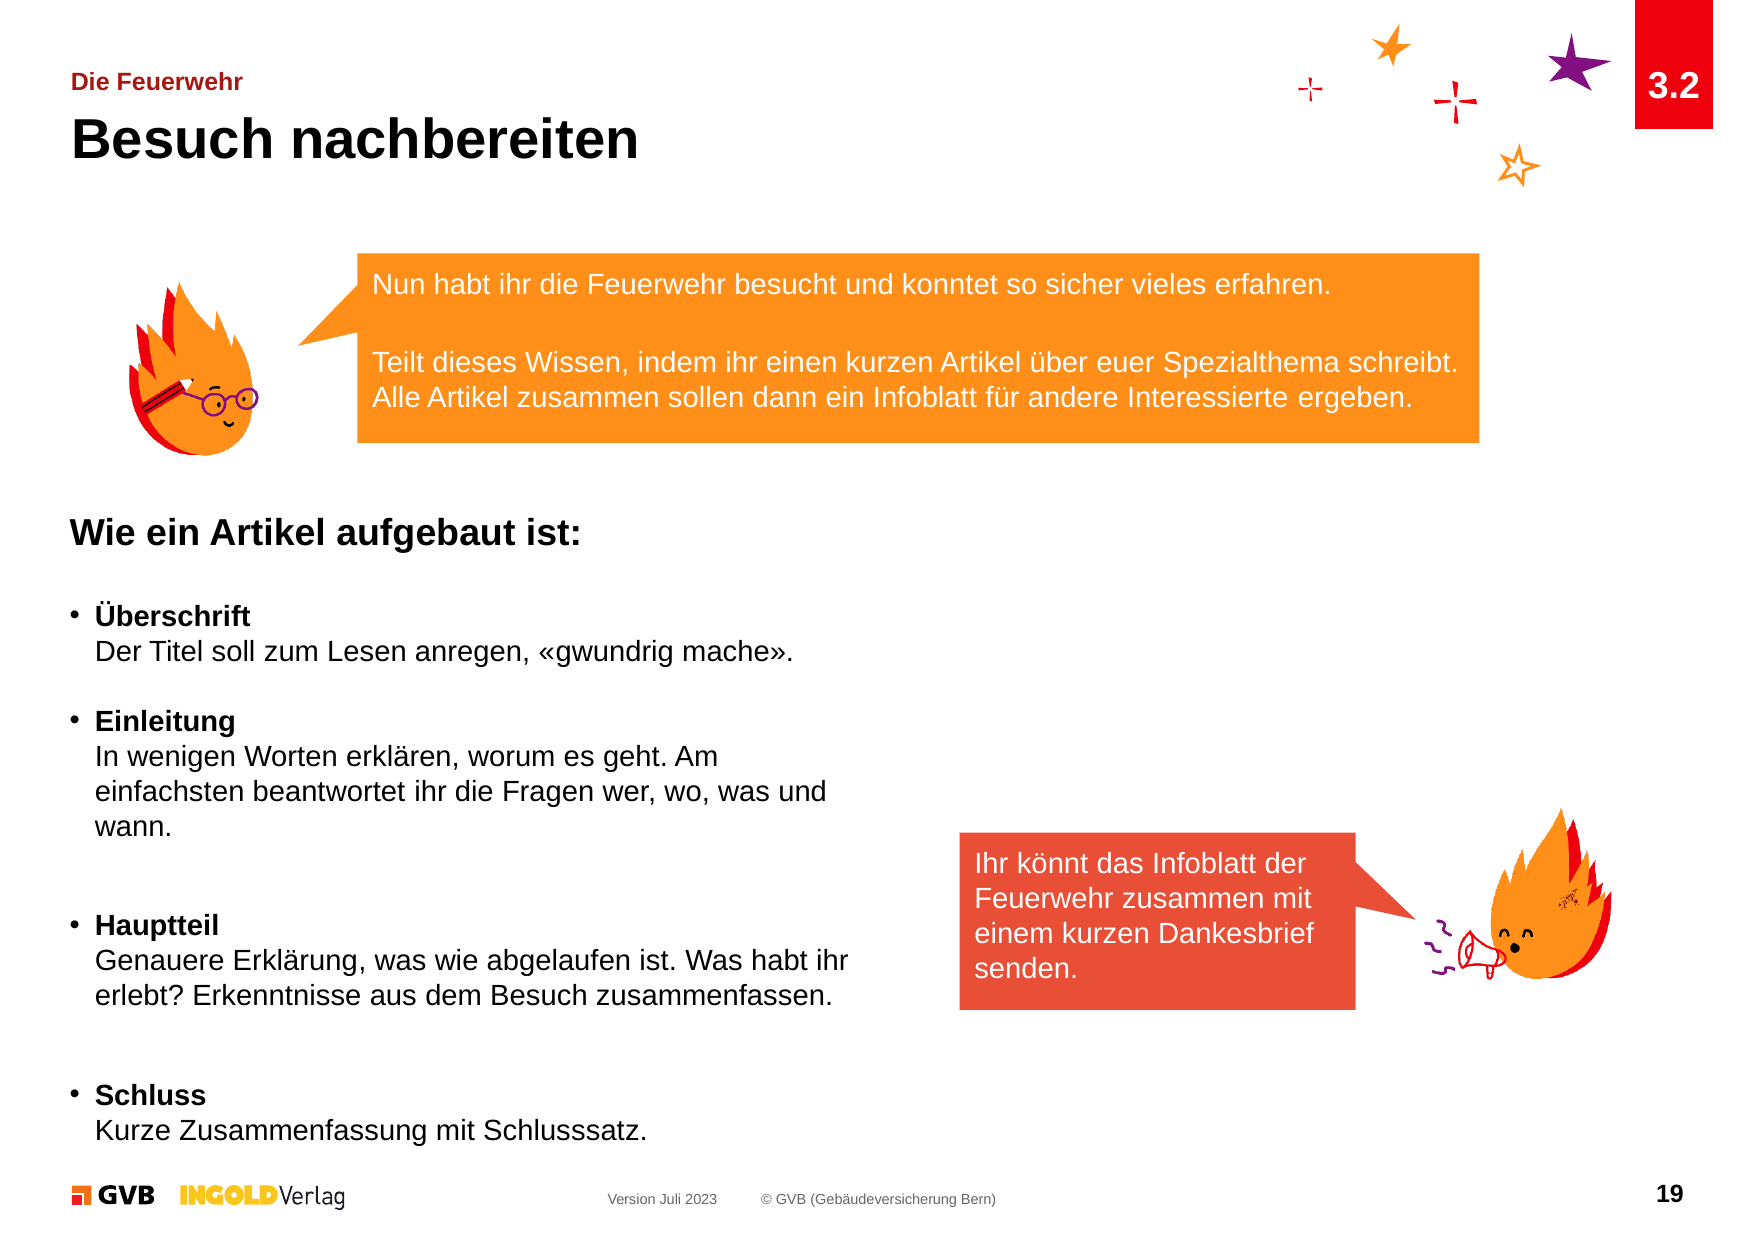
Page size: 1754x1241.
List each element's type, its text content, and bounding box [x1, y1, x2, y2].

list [76, 253, 311, 488]
picture [1410, 785, 1636, 1010]
footer Version Juli 2023 [607, 1189, 736, 1210]
list Wie ein Artikel aufgebaut ist: Überschrift Der Titel soll zum Lesen anregen, «gwundrig mache». Einleitung In wenigen Worten erklären, worum es geht. Am einfachsten beantwortet ihr die Fragen wer, wo, was und wann. Hauptteil Genauere Erklärung, was wie abgelaufen ist. Was habt ihr erlebt? Erkenntnisse aus dem Besuch zusammenfassen. Schluss Kurze Zusammenfassung mit Schlusssatz. [69, 507, 862, 1105]
list Die Feuerwehr [70, 70, 1282, 102]
list 3.2 [1635, 0, 1713, 129]
text_box Ihr könnt das Infoblatt der Feuerwehr zusammen mit einem kurzen Dankesbrief senden. [958, 831, 1410, 1011]
title Besuch nachbereiten [71, 102, 1282, 189]
text_box Nun habt ihr die Feuerwehr besucht und konntet so sicher vieles erfahren. Teilt dieses Wissen, indem ihr einen kurzen Artikel über euer Spezialthema schreibt. Alle Artikel zusammen sollen dann ein Infoblatt für andere Interessierte ergeben. [311, 252, 1481, 444]
slide_number 19 [1576, 1177, 1685, 1204]
